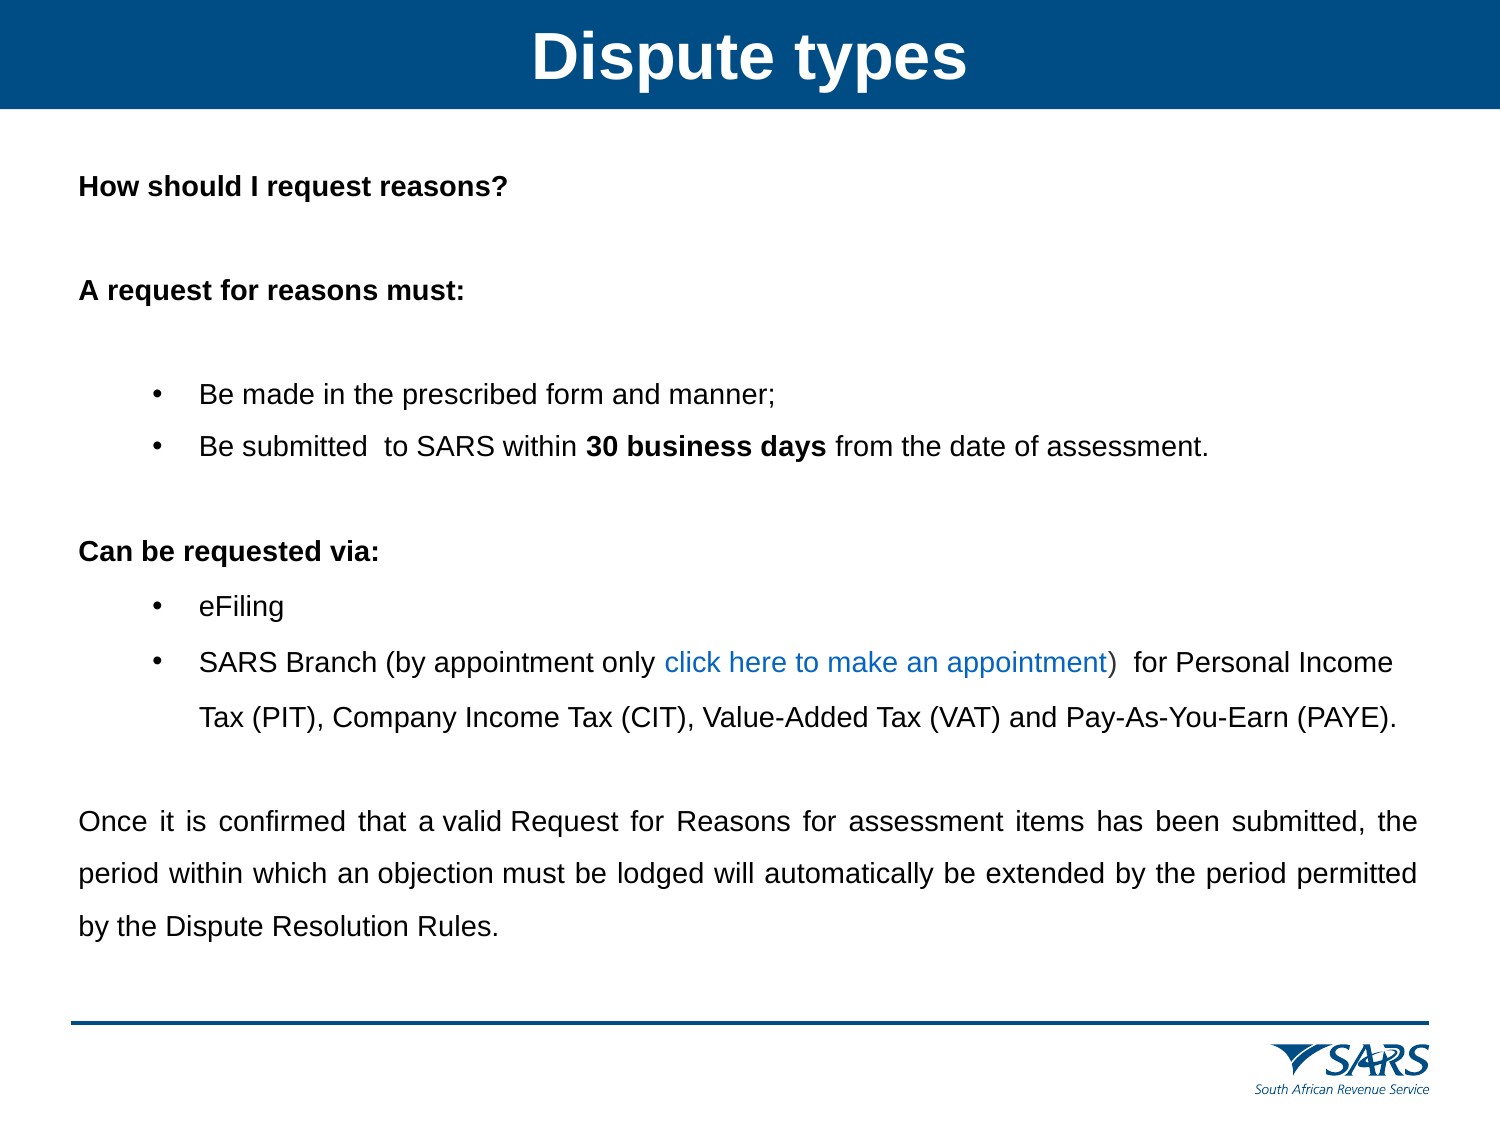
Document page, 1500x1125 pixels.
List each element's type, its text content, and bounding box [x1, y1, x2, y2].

text_box How should I request reasons? A request for reasons must: Be made in the prescribed form and manner; Be submitted to SARS within 30 business days from the date of assessment. Can be requested via: eFiling SARS Branch (by appointment only click here to make an appointment) for Personal Income Tax (PIT), Company Income Tax (CIT), Value-Added Tax (VAT) and Pay-As-You-Earn (PAYE). Once it is confirmed that a valid Request for Reasons for assessment items has been submitted, the period within which an objection must be lodged will automatically be extended by the period permitted by the Dispute Resolution Rules. [63, 142, 1437, 953]
text_box Dispute types [0, 0, 1500, 110]
